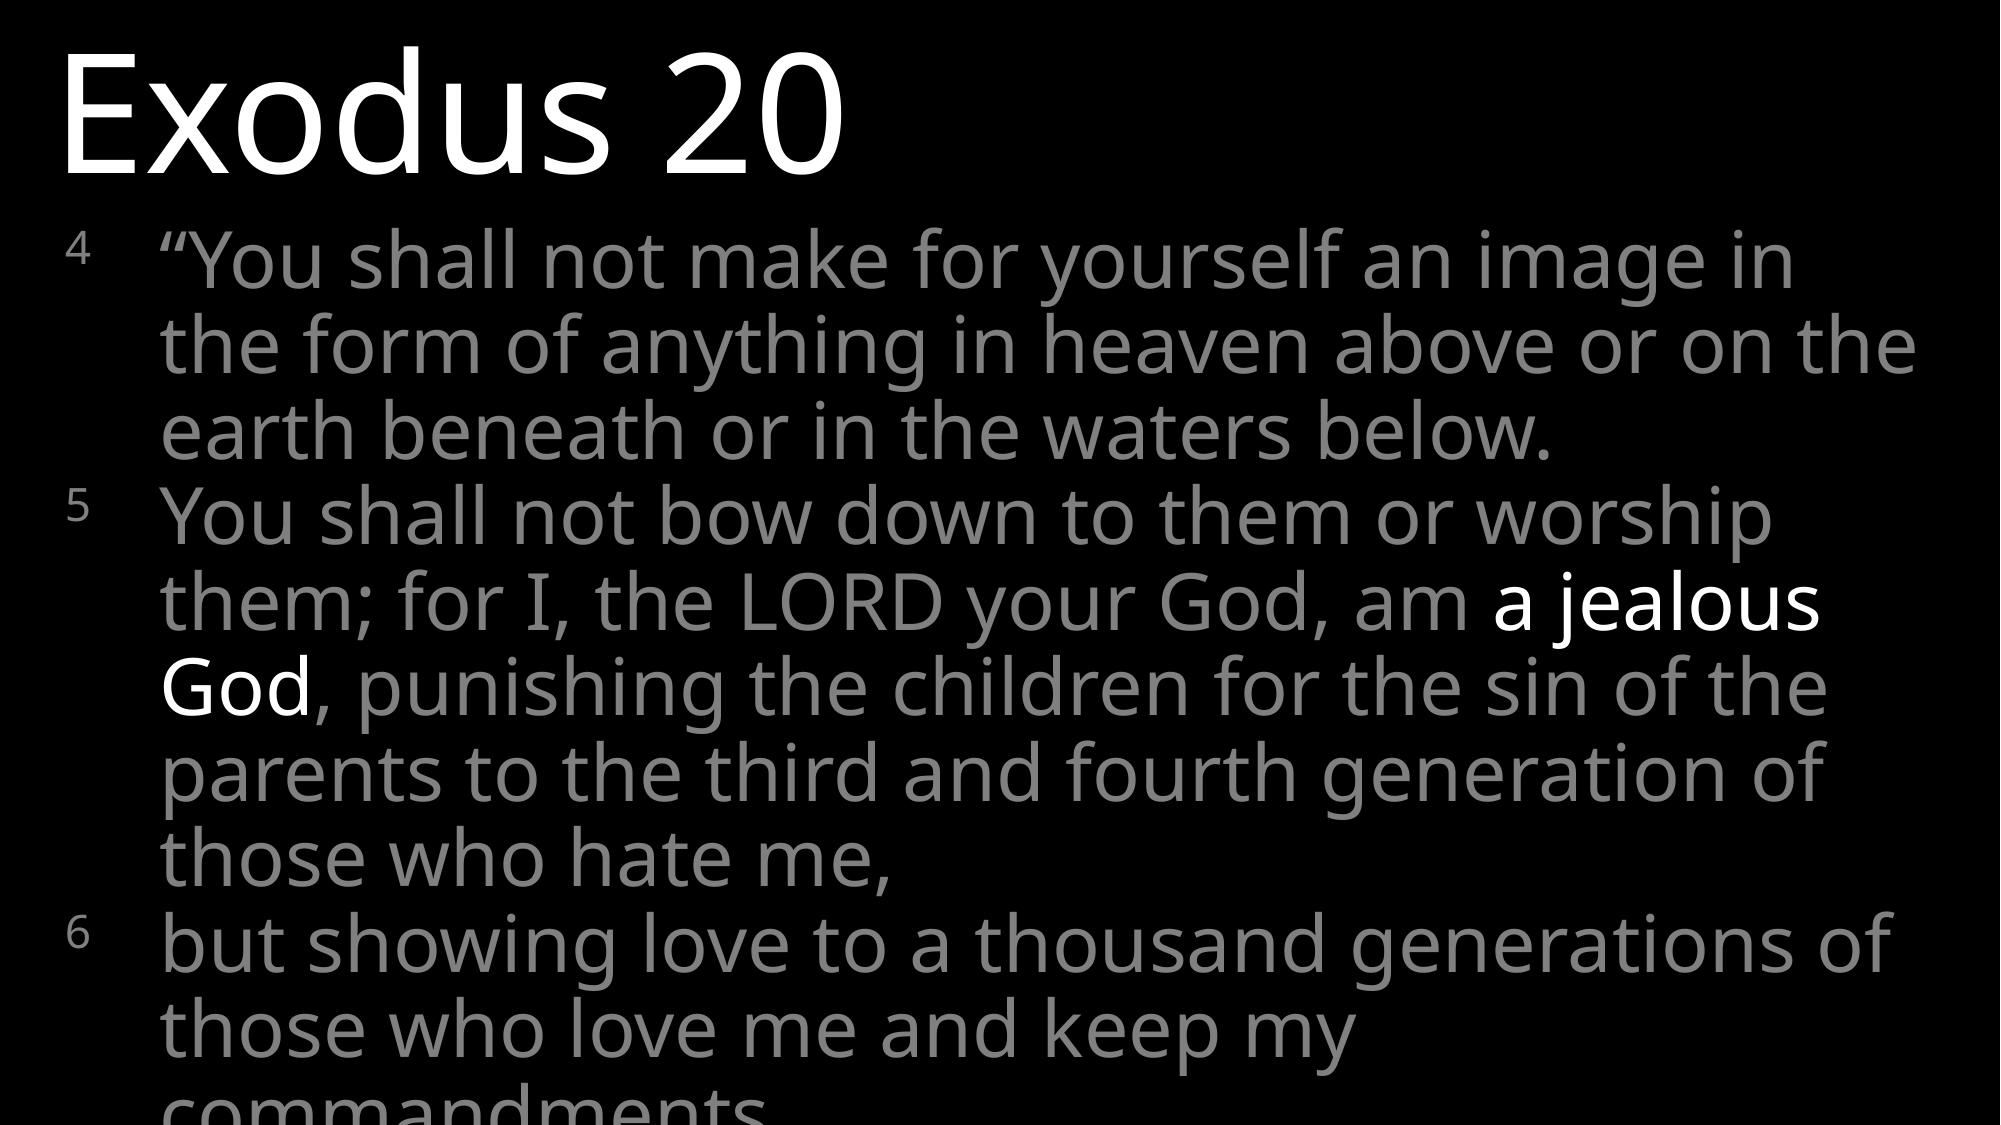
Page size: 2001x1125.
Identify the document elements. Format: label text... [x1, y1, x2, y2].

text_box 4 “You shall not make for yourself an image in the form of anything in heaven above or on the earth beneath or in the waters below. 5 You shall not bow down to them or worship them; for I, the Lord your God, am a jealous God, punishing the children for the sin of the parents to the third and fourth generation of those who hate me, 6 but showing love to a thousand generations of those who love me and keep my commandments. [49, 212, 1943, 1125]
text_box Exodus 20 [37, 0, 1838, 215]
